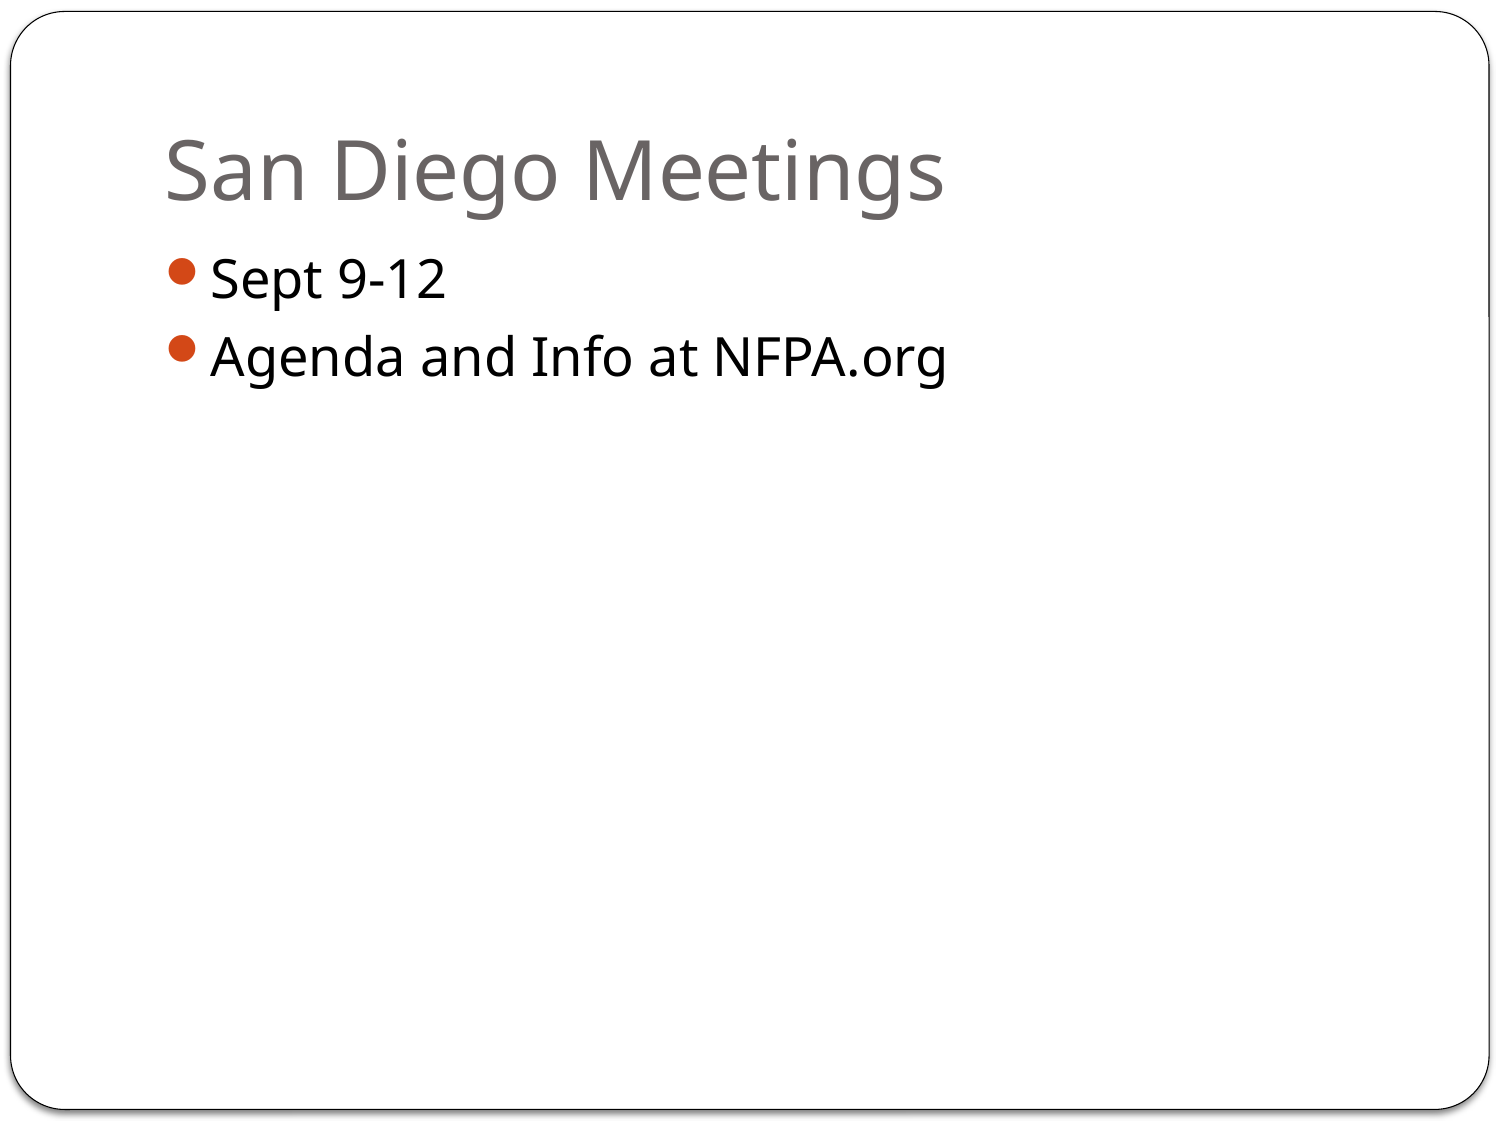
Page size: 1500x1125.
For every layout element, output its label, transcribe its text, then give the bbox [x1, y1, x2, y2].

list Sept 9-12 Agenda and Info at NFPA.org [150, 237, 1425, 988]
title San Diego Meetings [150, 45, 1425, 233]
